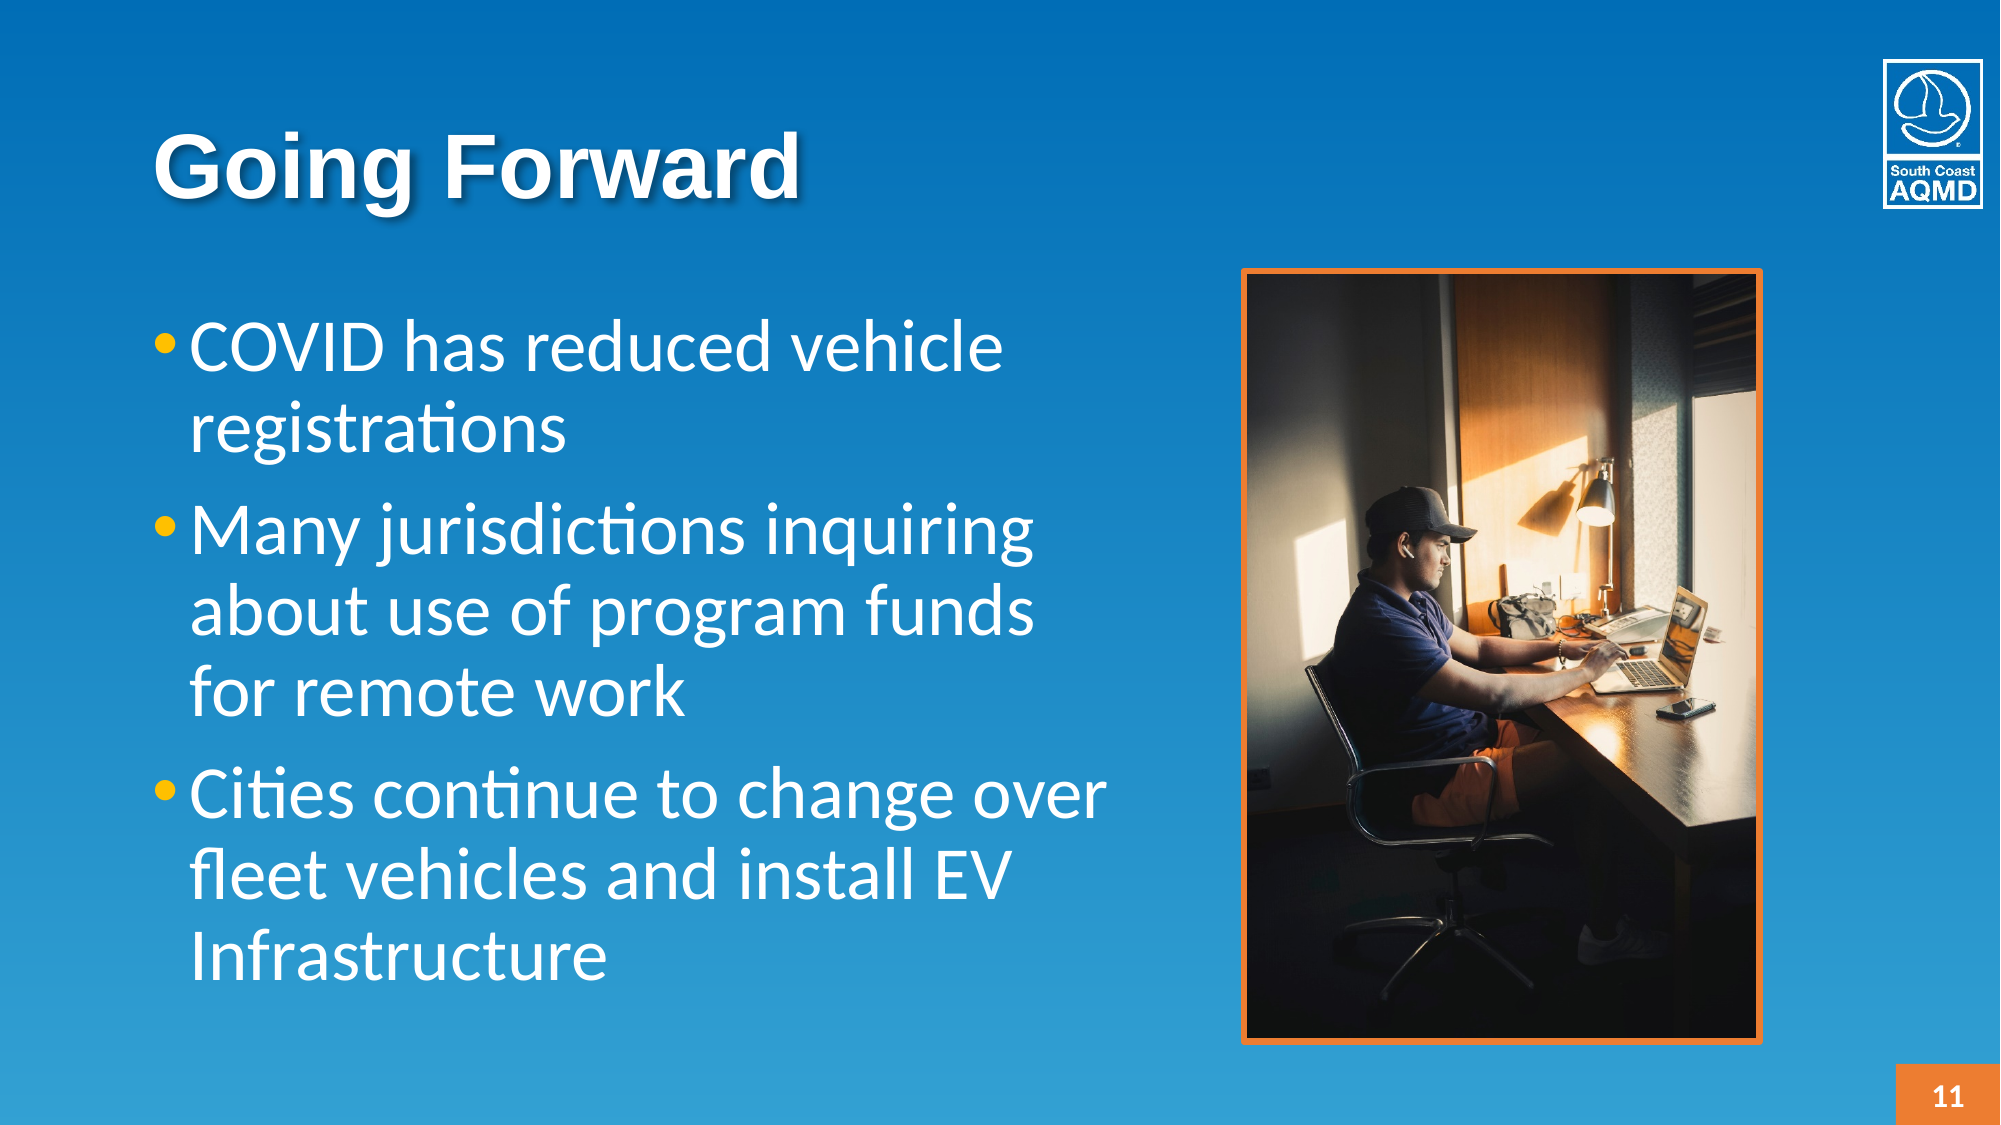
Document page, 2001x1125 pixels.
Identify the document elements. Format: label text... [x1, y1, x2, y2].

slide_number 11 [1895, 1063, 2000, 1125]
list COVID has reduced vehicle registrations Many jurisdictions inquiring about use of program funds for remote work Cities continue to change over fleet vehicles and install EV Infrastructure [137, 299, 1145, 1014]
title Going Forward [137, 59, 1863, 278]
picture [1883, 59, 1983, 209]
picture [1246, 274, 1757, 1039]
